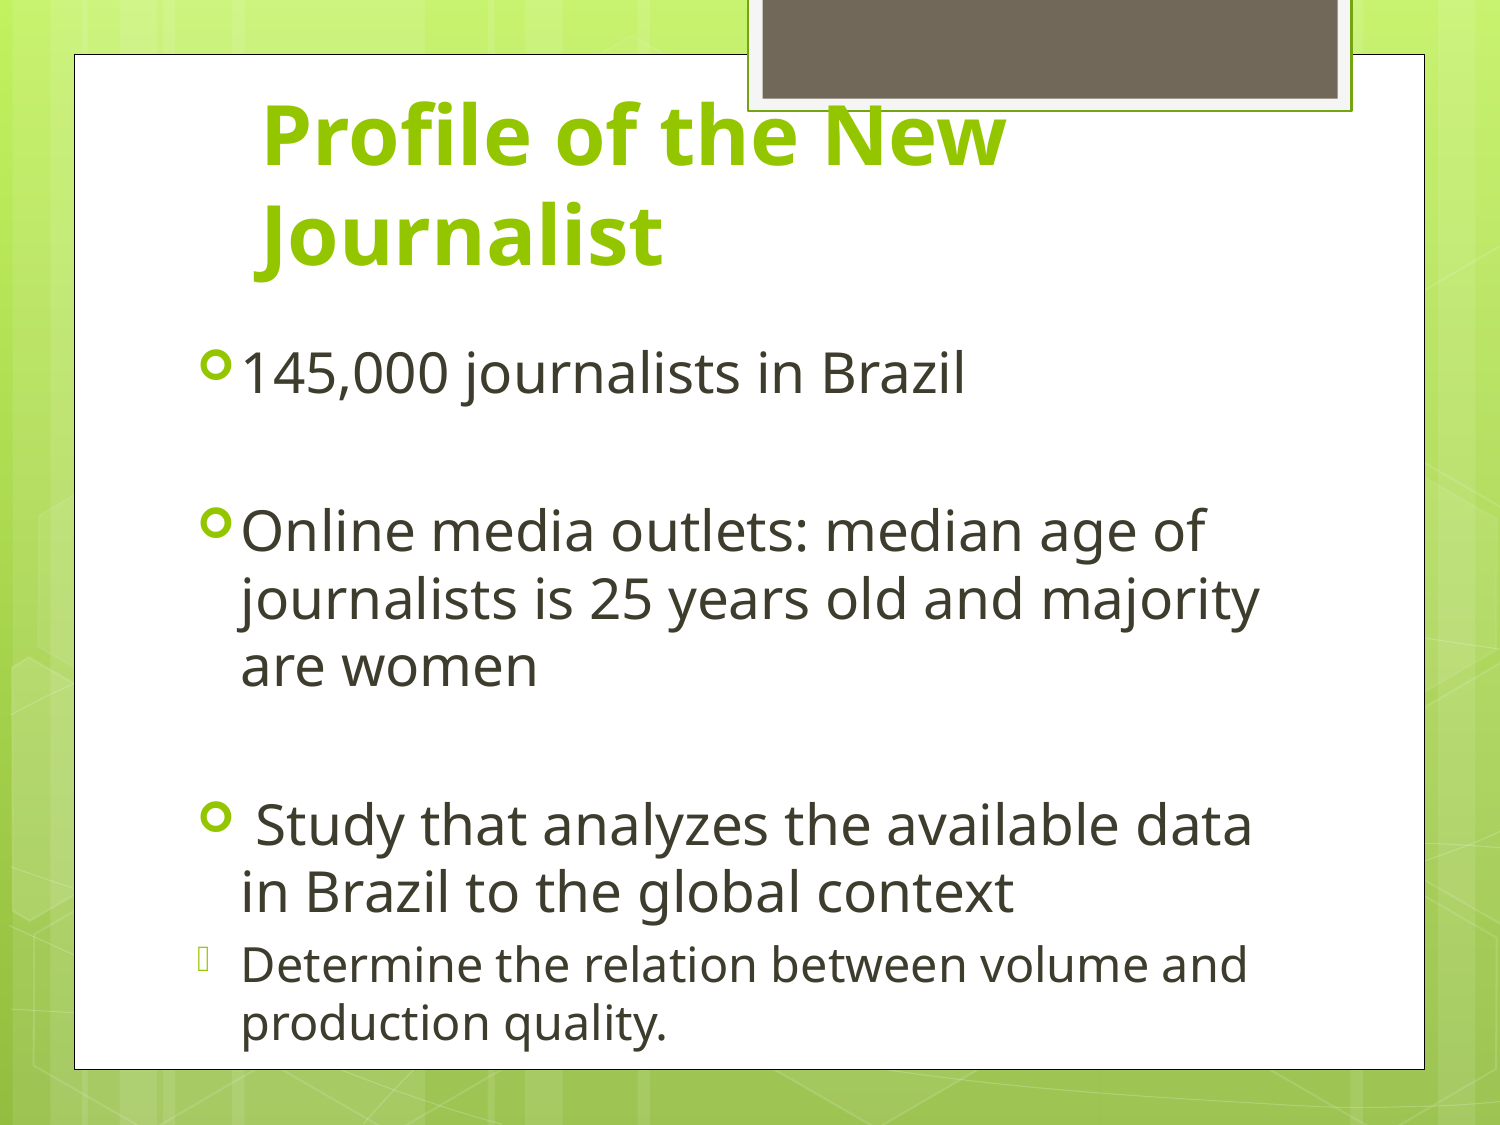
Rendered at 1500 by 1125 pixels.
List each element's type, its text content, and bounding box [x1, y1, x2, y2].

list 145,000 journalists in Brazil Online media outlets: median age of journalists is 25 years old and majority are women Study that analyzes the available data in Brazil to the global context Determine the relation between volume and production quality. [171, 329, 1306, 1060]
title Profile of the New Journalist [245, 102, 1398, 290]
